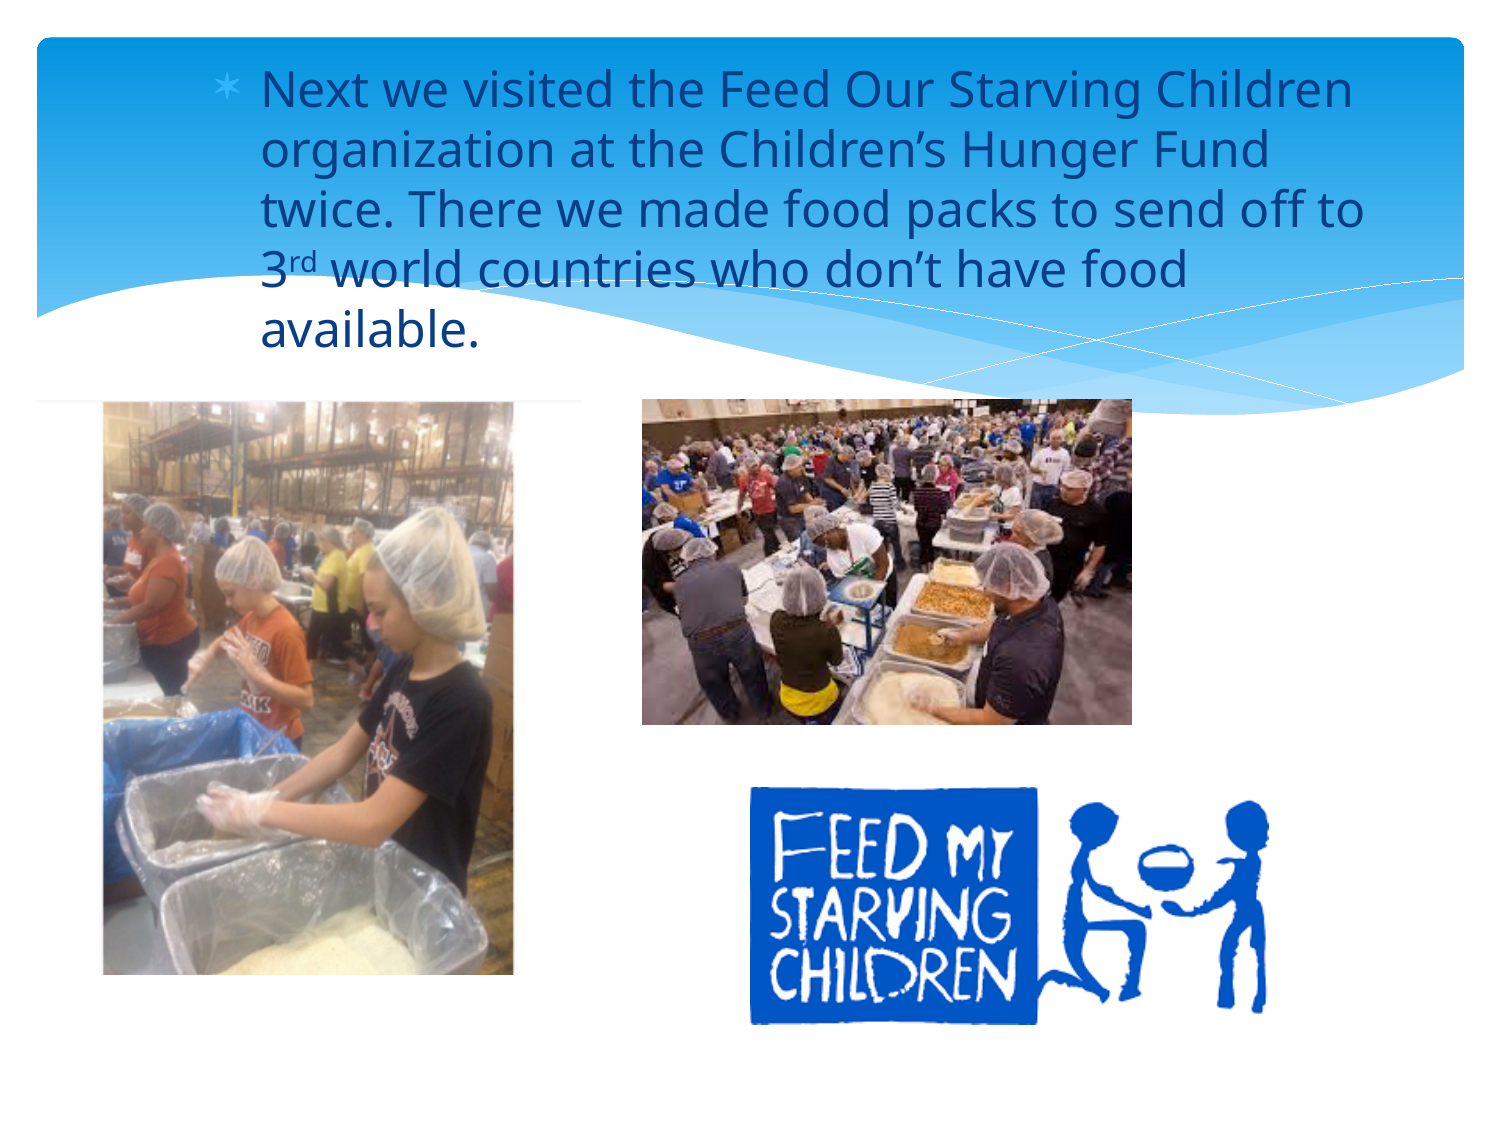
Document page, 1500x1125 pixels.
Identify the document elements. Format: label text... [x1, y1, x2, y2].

picture [749, 787, 1269, 1026]
list Next we visited the Feed Our Starving Children organization at the Children’s Hunger Fund twice. There we made food packs to send off to 3rd world countries who don’t have food available. [200, 50, 1416, 617]
picture [642, 399, 1132, 726]
picture [35, 399, 583, 976]
